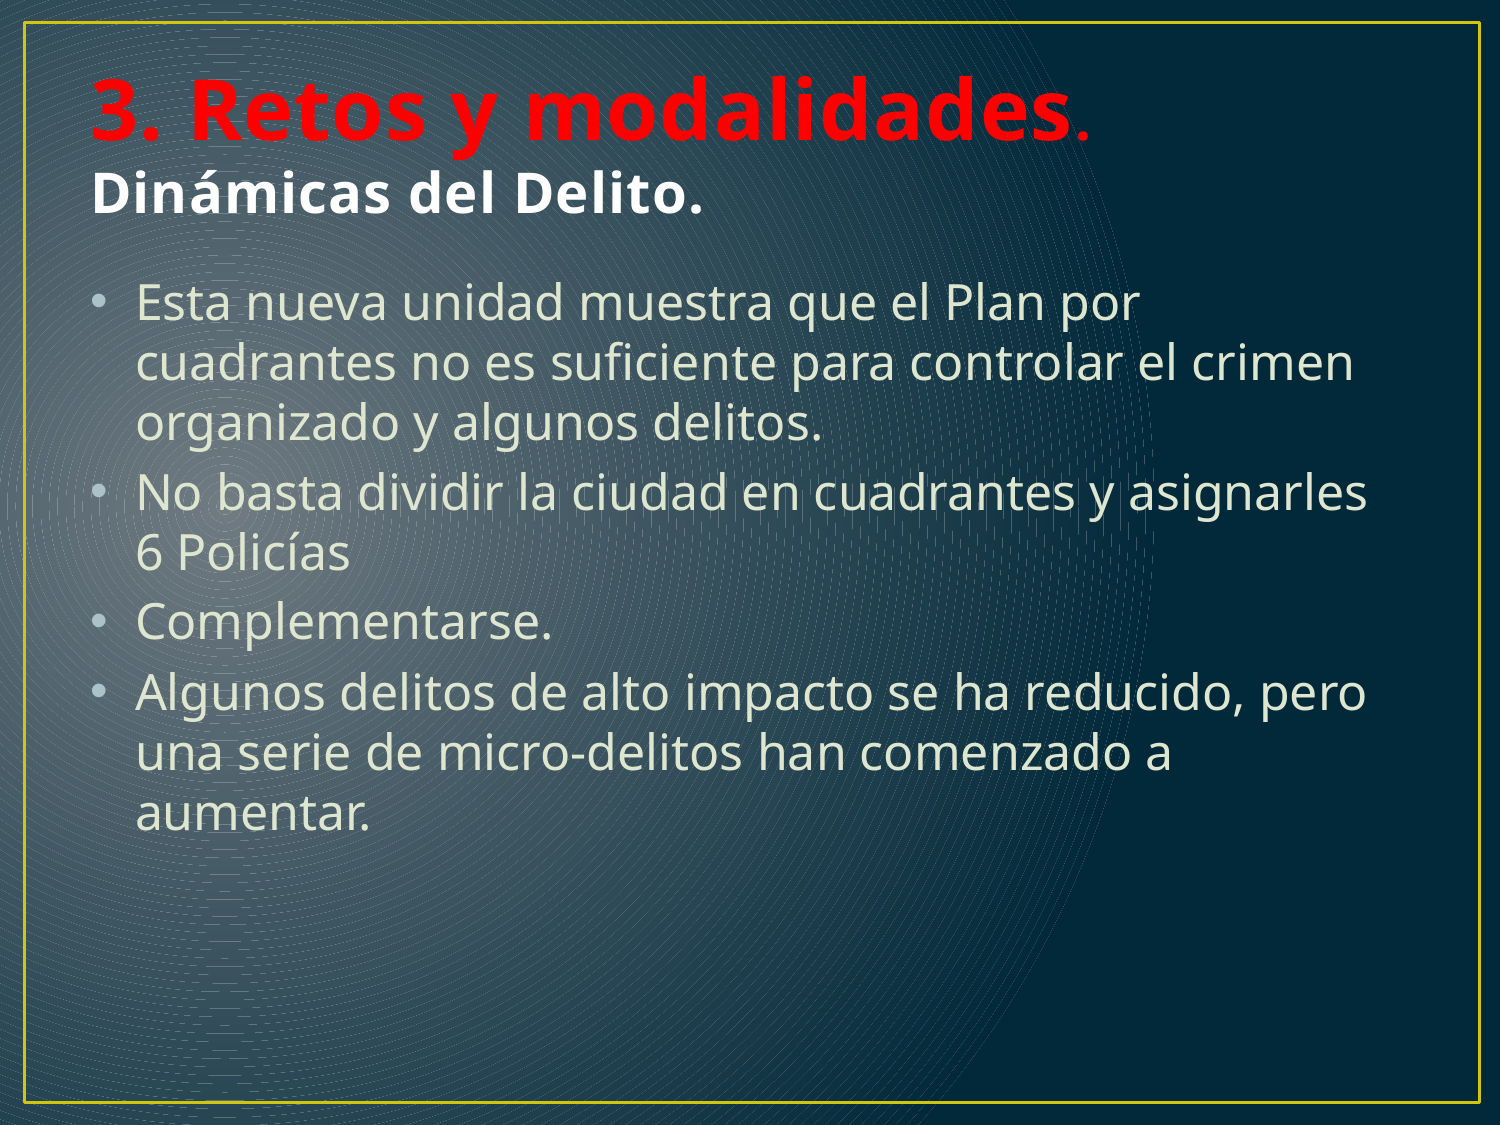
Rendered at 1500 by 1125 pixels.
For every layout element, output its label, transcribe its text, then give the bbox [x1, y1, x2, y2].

title 3. Retos y modalidades. Dinámicas del Delito. [75, 45, 1425, 233]
list Esta nueva unidad muestra que el Plan por cuadrantes no es suficiente para controlar el crimen organizado y algunos delitos. No basta dividir la ciudad en cuadrantes y asignarles 6 Policías Complementarse. Algunos delitos de alto impacto se ha reducido, pero una serie de micro-delitos han comenzado a aumentar. [75, 262, 1425, 1005]
